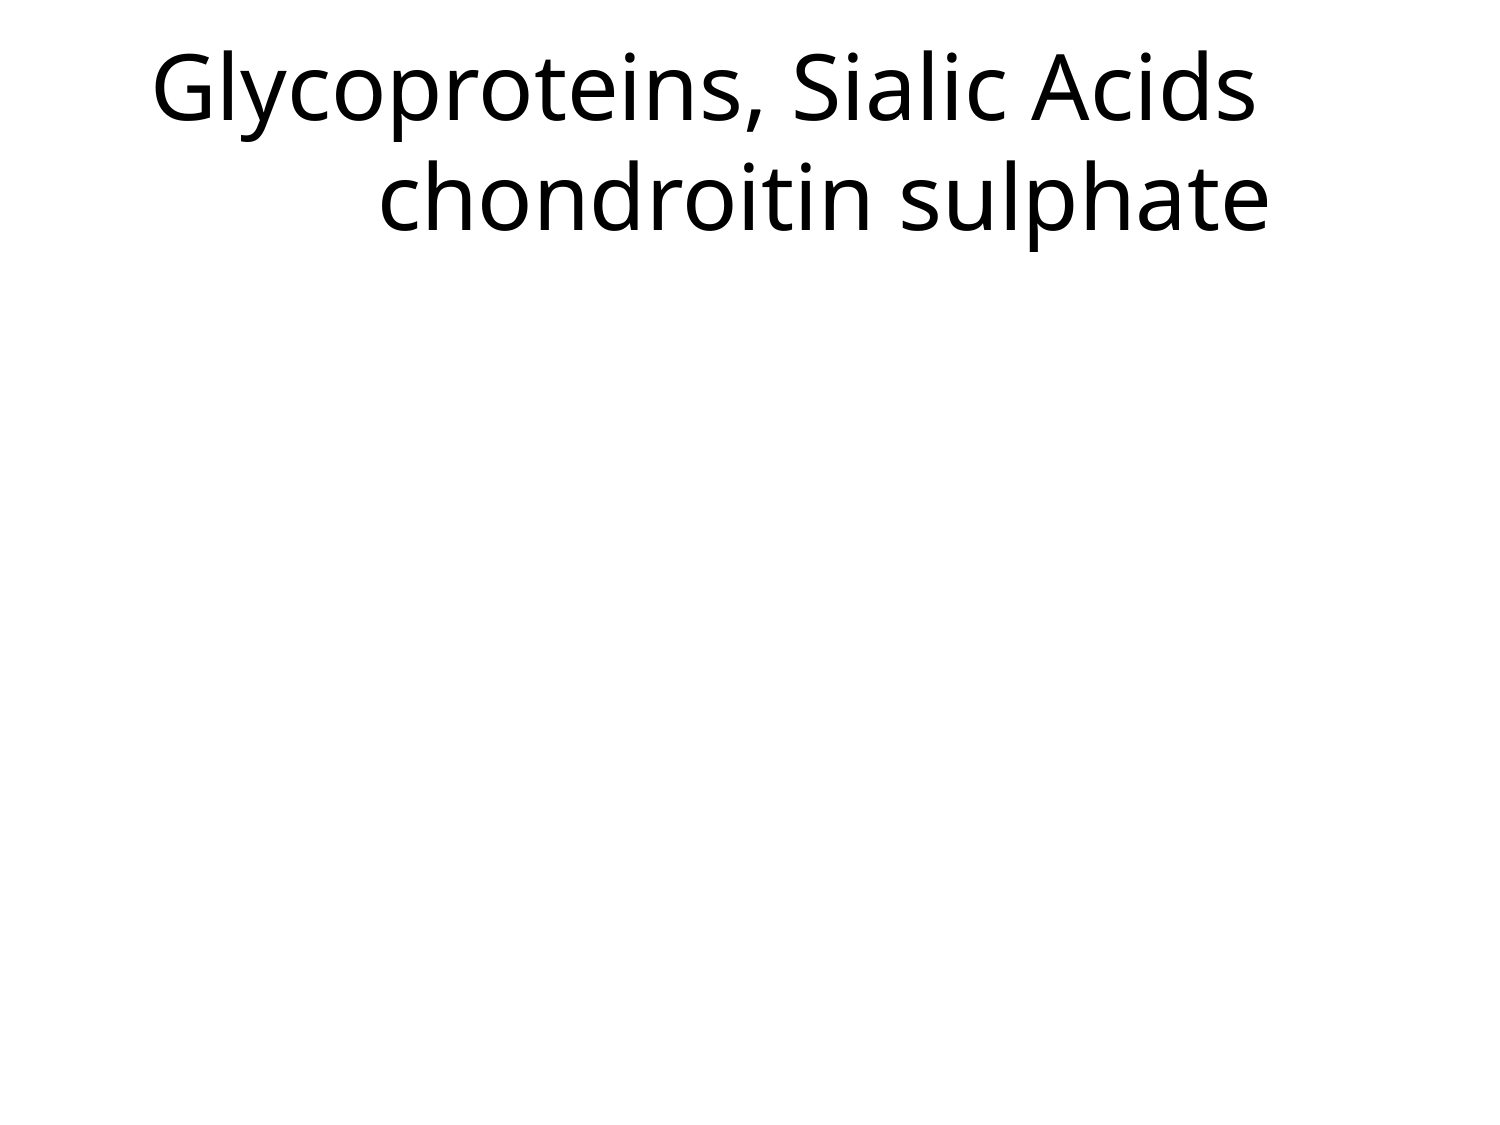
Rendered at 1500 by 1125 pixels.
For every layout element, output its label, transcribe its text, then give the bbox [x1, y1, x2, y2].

title Glycoproteins, Sialic Acids chondroitin sulphate [75, 45, 1425, 233]
